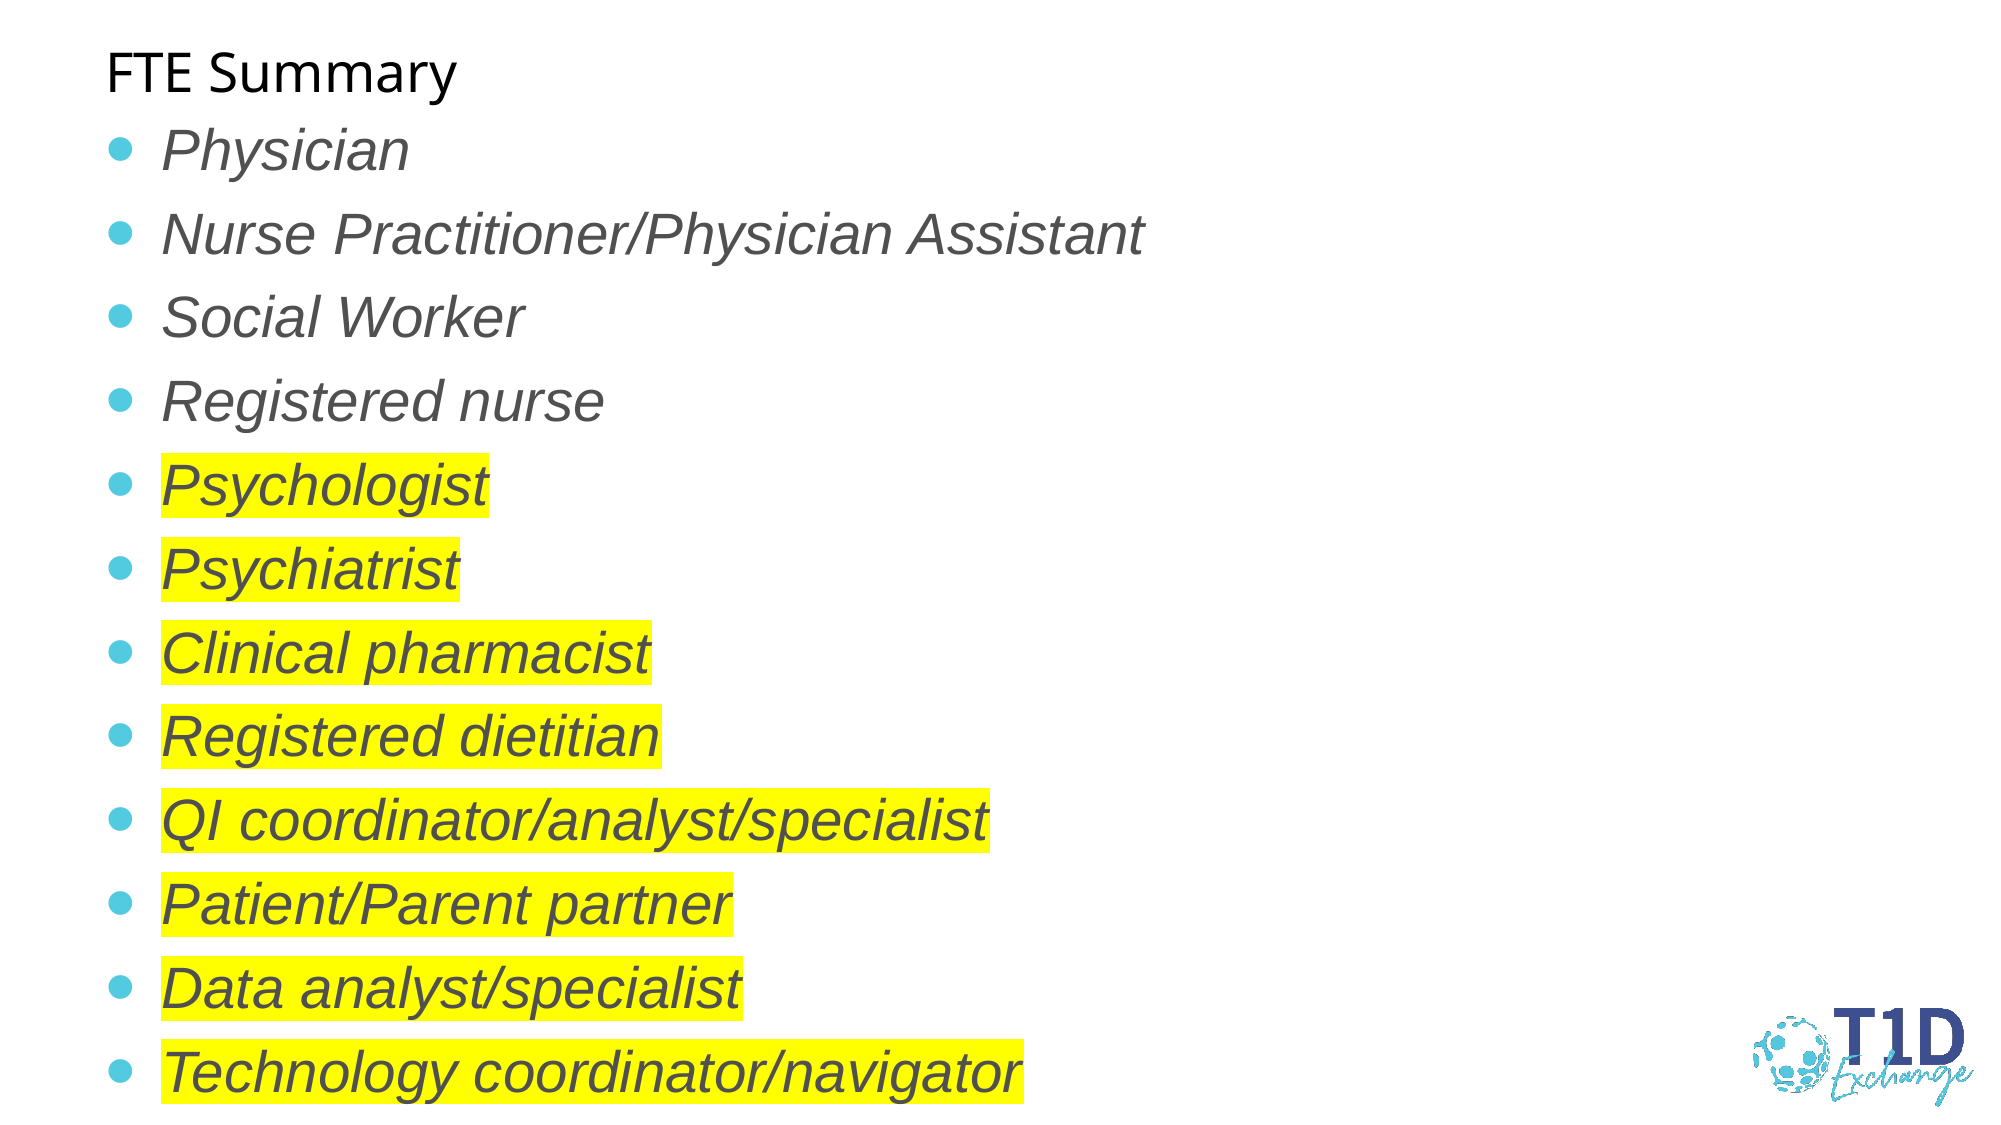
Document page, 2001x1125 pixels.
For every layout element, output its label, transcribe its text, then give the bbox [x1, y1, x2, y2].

list Physician Nurse Practitioner/Physician Assistant Social Worker Registered nurse Psychologist Psychiatrist Clinical pharmacist Registered dietitian QI coordinator/analyst/specialist Patient/Parent partner Data analyst/specialist Technology coordinator/navigator [90, 112, 1890, 913]
picture [1726, 964, 2000, 1125]
title FTE Summary [90, 37, 1890, 112]
